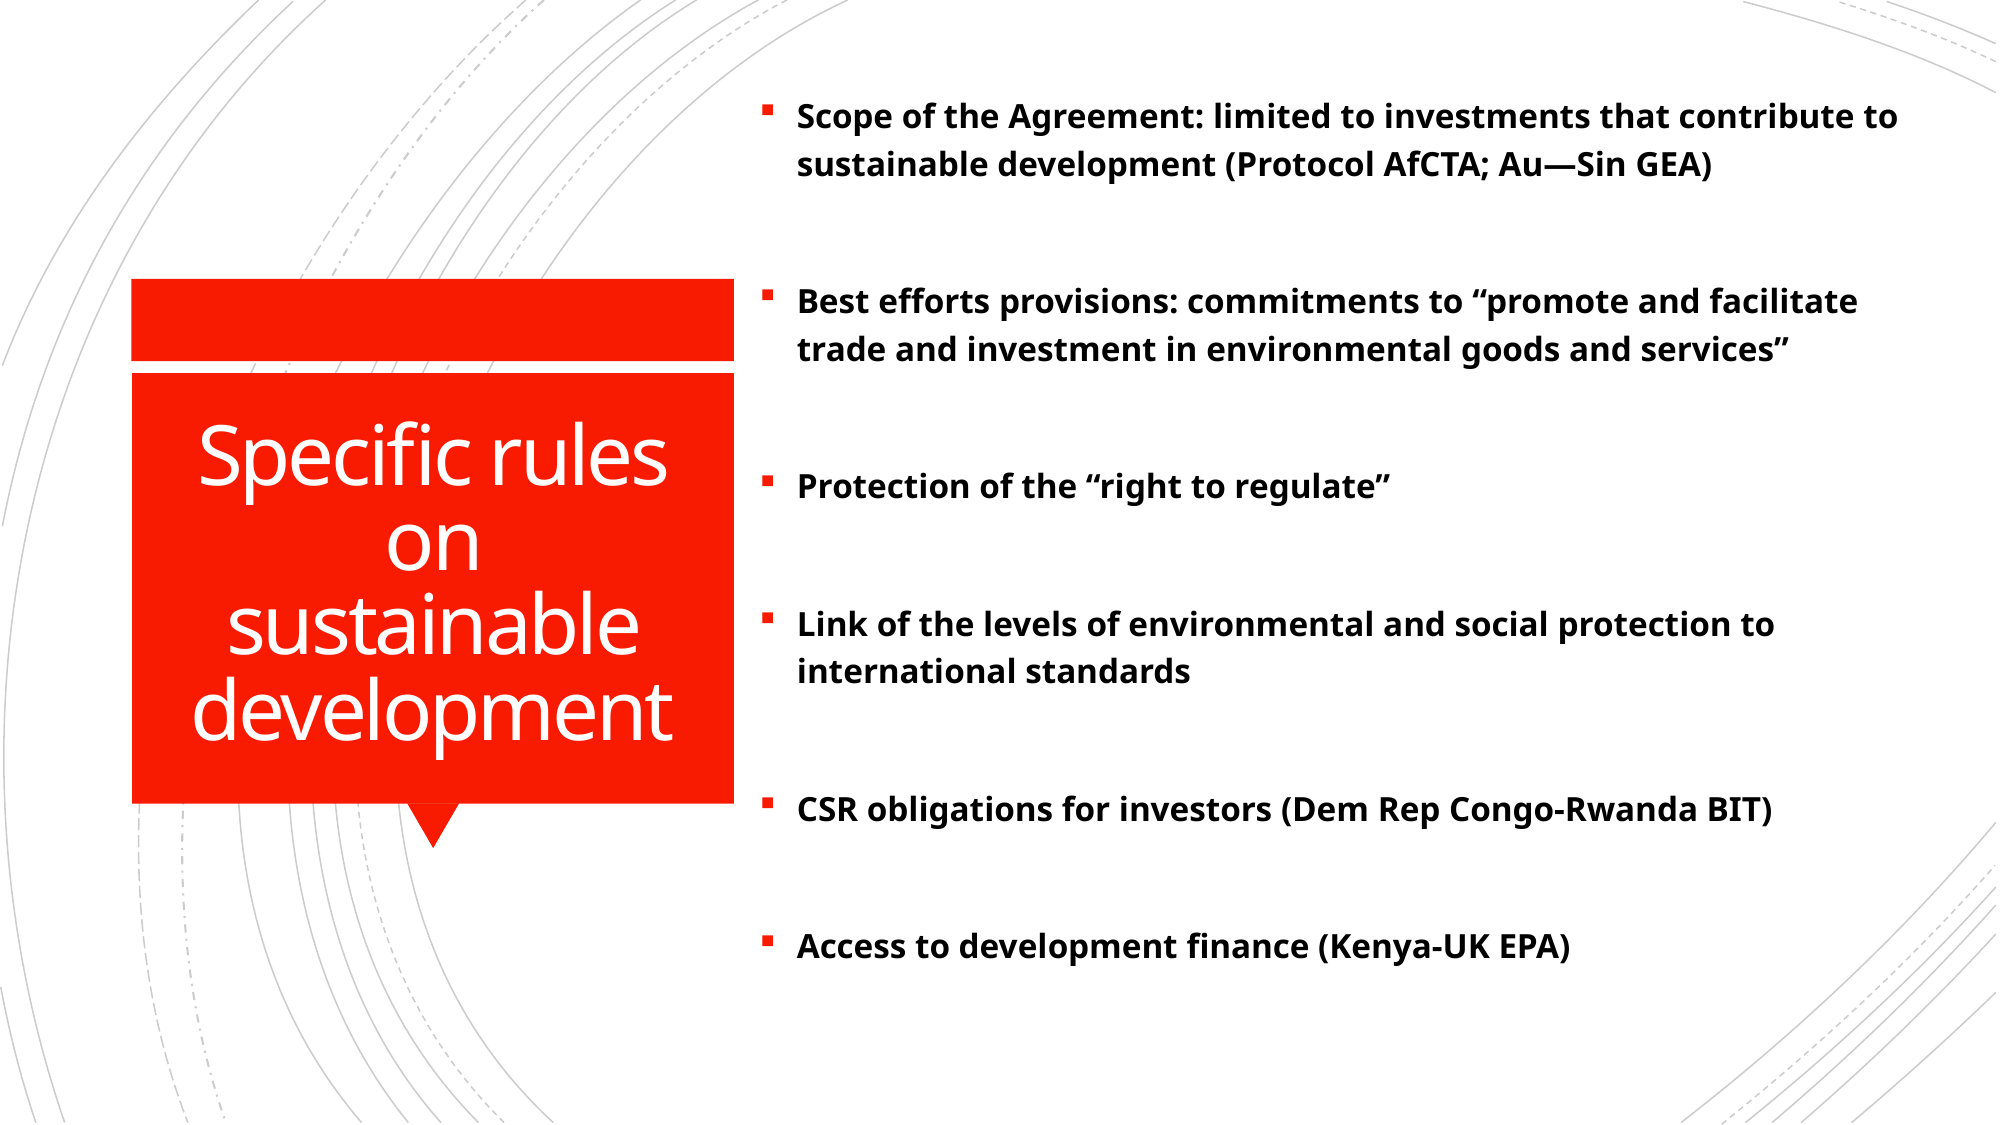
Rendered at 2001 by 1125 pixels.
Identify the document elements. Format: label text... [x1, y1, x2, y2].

list Scope of the Agreement: limited to investments that contribute to sustainable development (Protocol AfCTA; Au—Sin GEA) Best efforts provisions: commitments to “promote and facilitate trade and investment in environmental goods and services” Protection of the “right to regulate” Link of the levels of environmental and social protection to international standards CSR obligations for investors (Dem Rep Congo-Rwanda BIT) Access to development finance (Kenya-UK EPA) [744, 19, 1966, 1125]
title Specific rules on sustainable development [145, 385, 720, 789]
